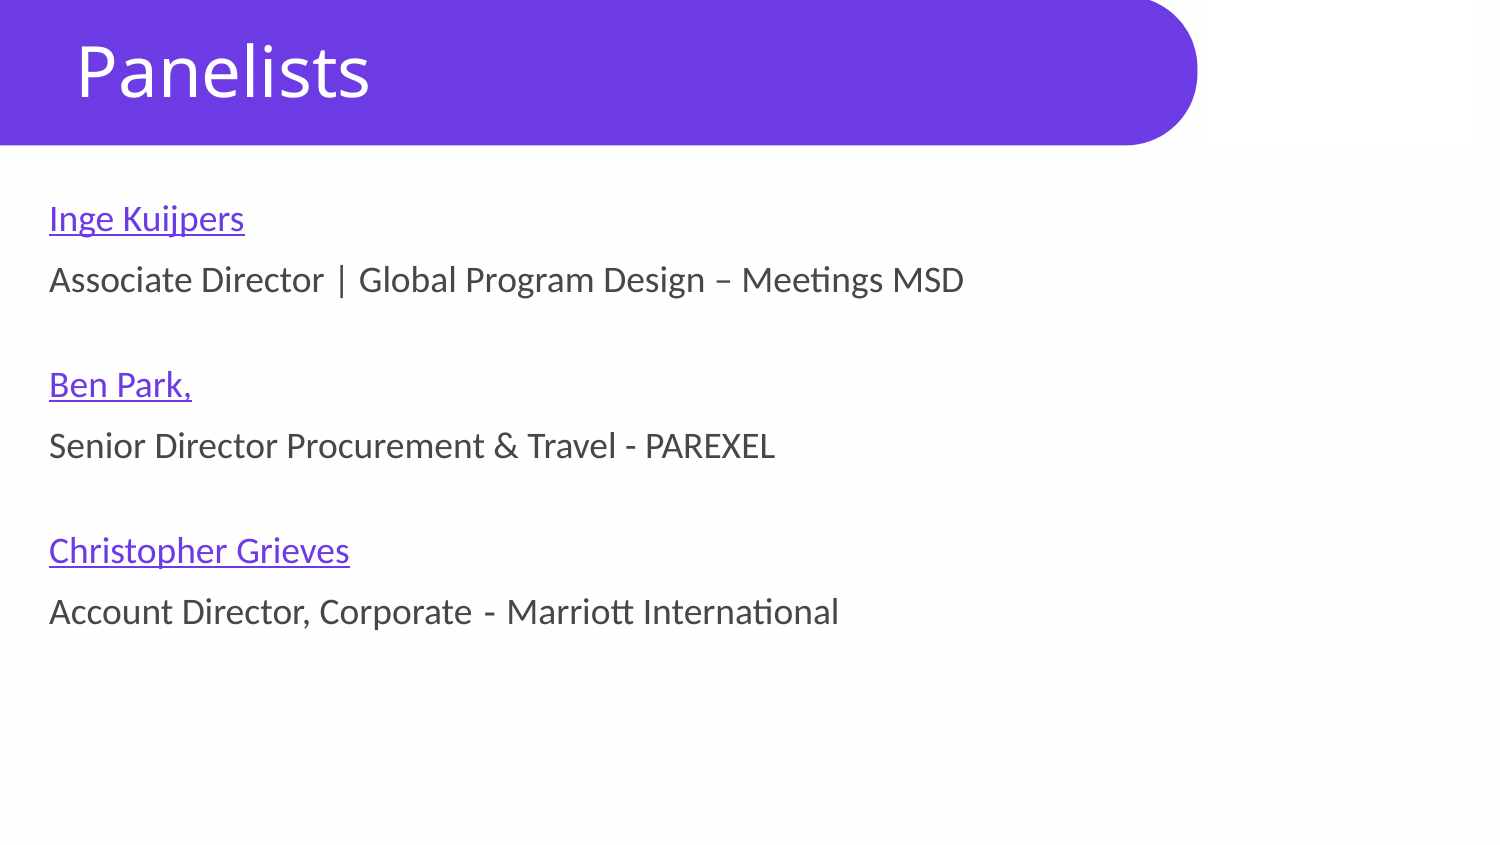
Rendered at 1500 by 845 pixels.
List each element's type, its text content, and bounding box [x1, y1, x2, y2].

title Panelists [60, 19, 1138, 131]
picture [0, 0, 1500, 845]
list Inge Kuijpers Associate Director | Global Program Design – Meetings MSD Ben Park, Senior Director Procurement & Travel - PAREXEL Christopher Grieves Account Director, Corporate - Marriott International [34, 191, 1340, 814]
